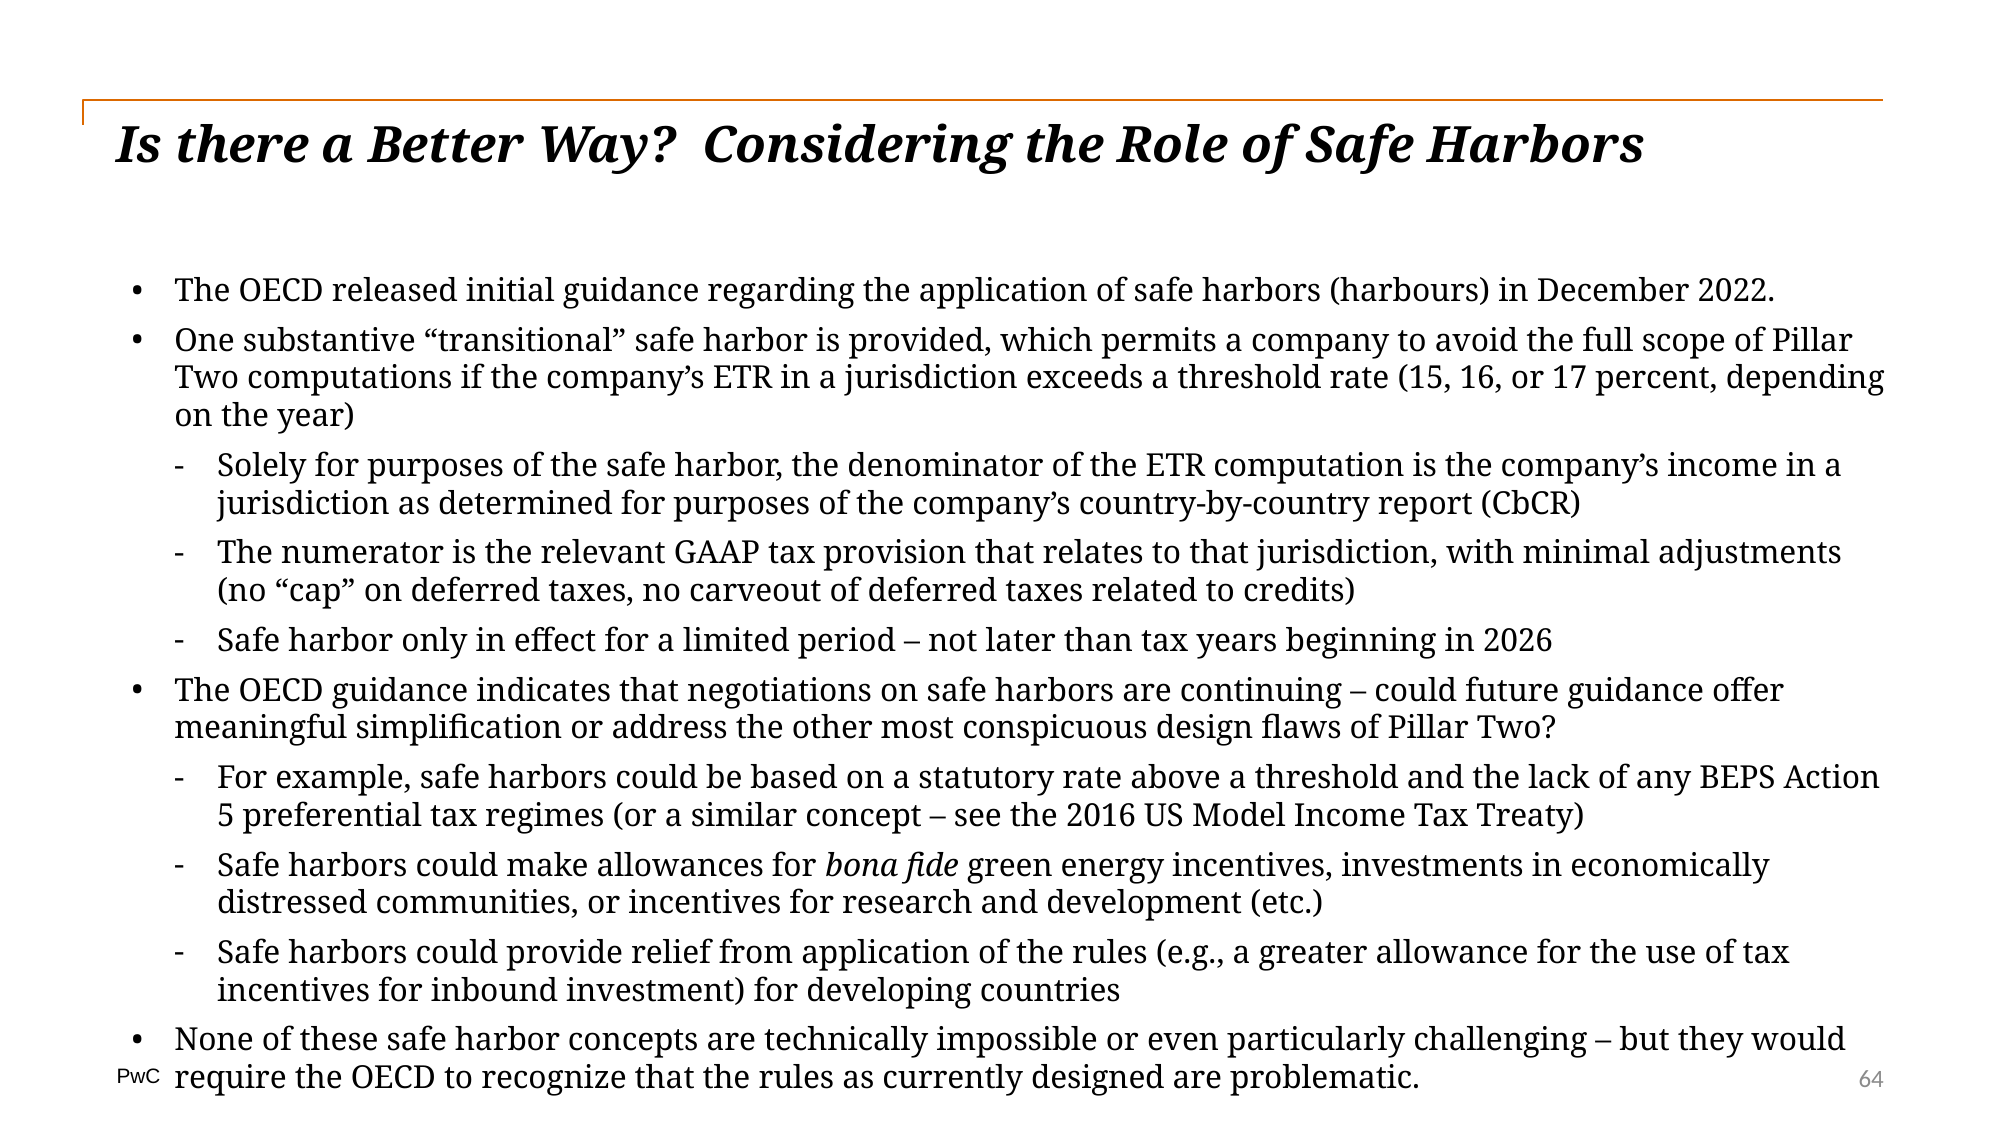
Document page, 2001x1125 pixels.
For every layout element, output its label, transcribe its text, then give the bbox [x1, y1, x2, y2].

title Is there a Better Way? Considering the Role of Safe Harbors [116, 112, 1884, 262]
list The OECD released initial guidance regarding the application of safe harbors (harbours) in December 2022. One substantive “transitional” safe harbor is provided, which permits a company to avoid the full scope of Pillar Two computations if the company’s ETR in a jurisdiction exceeds a threshold rate (15, 16, or 17 percent, depending on the year) Solely for purposes of the safe harbor, the denominator of the ETR computation is the company’s income in a jurisdiction as determined for purposes of the company’s country-by-country report (CbCR) The numerator is the relevant GAAP tax provision that relates to that jurisdiction, with minimal adjustments (no “cap” on deferred taxes, no carveout of deferred taxes related to credits) Safe harbor only in effect for a limited period – not later than tax years beginning in 2026 The OECD guidance indicates that negotiations on safe harbors are continuing – could future guidance offer meaningful simplification or address the other most conspicuous design flaws of Pillar Two? For example, safe harbors could be based on a statutory rate above a threshold and the lack of any BEPS Action 5 preferential tax regimes (or a similar concept – see the 2016 US Model Income Tax Treaty) Safe harbors could make allowances for bona fide green energy incentives, investments in economically distressed communities, or incentives for research and development (etc.) Safe harbors could provide relief from application of the rules (e.g., a greater allowance for the use of tax incentives for inbound investment) for developing countries None of these safe harbor concepts are technically impossible or even particularly challenging – but they would require the OECD to recognize that the rules as currently designed are problematic. [116, 262, 1915, 1107]
slide_number 64 [1550, 1062, 1884, 1088]
